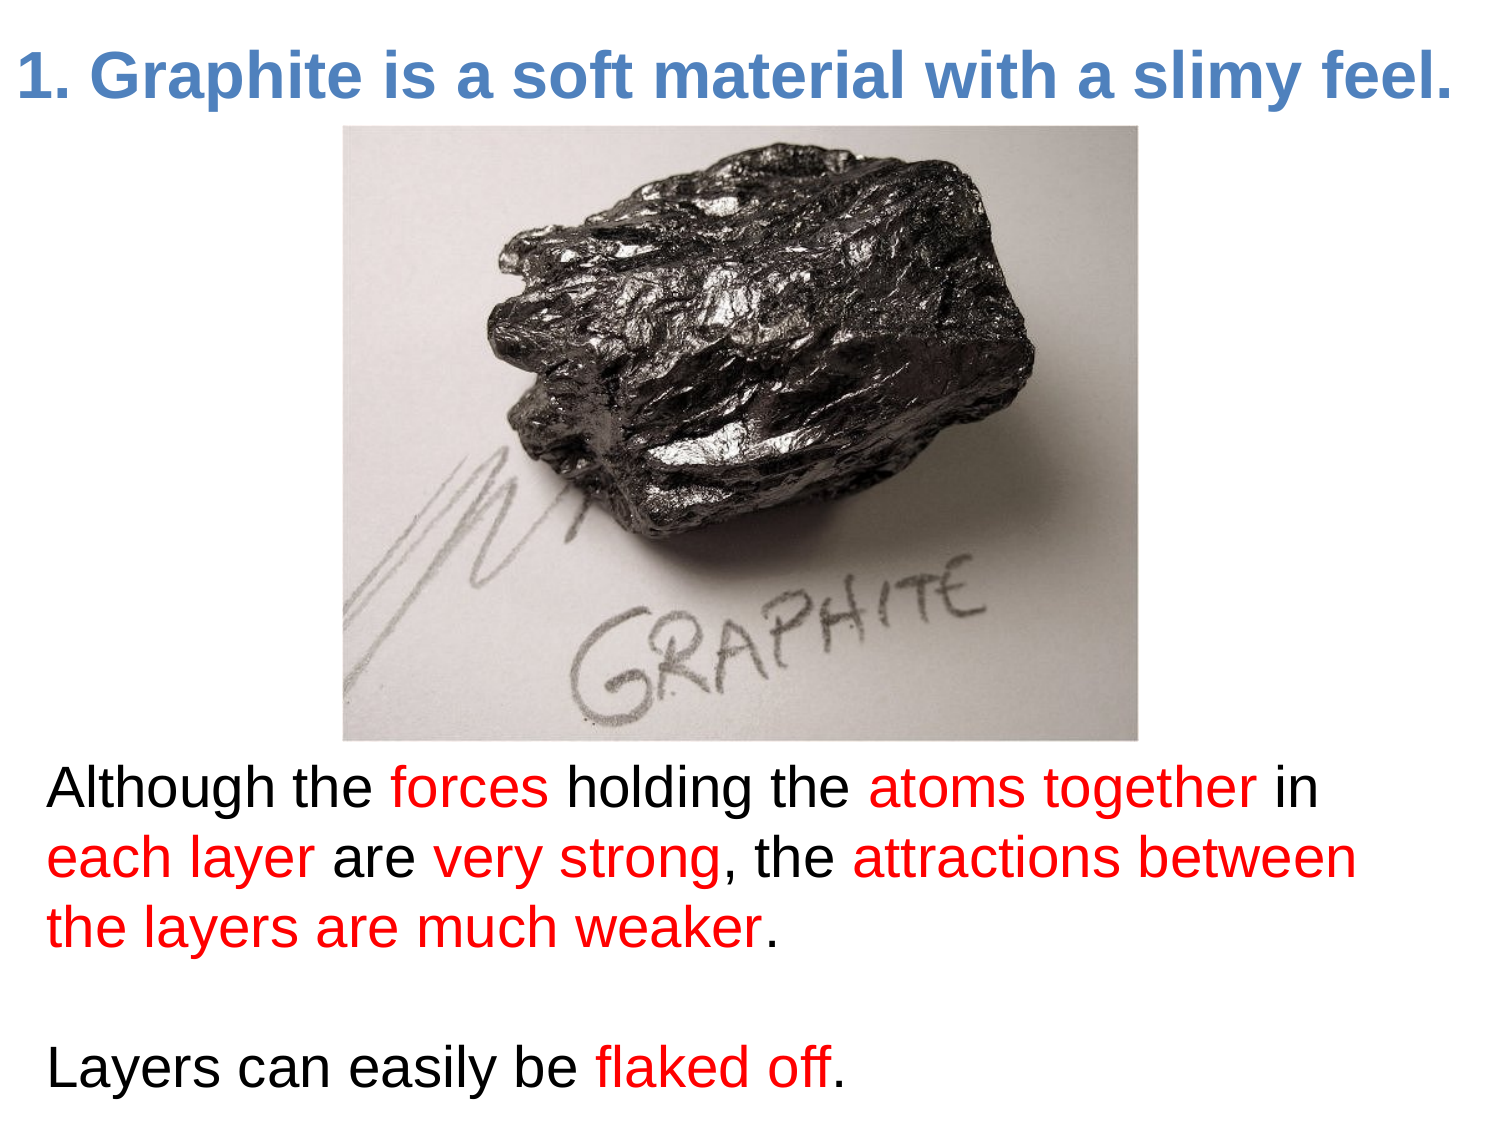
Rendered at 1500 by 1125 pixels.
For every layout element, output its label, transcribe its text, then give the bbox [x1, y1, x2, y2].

text_box Although the forces holding the atoms together in each layer are very strong, the attractions between the layers are much weaker. Layers can easily be flaked off. [31, 741, 1450, 1107]
title 1. Graphite is a soft material with a slimy feel. [0, 19, 1476, 126]
picture [341, 125, 1139, 742]
